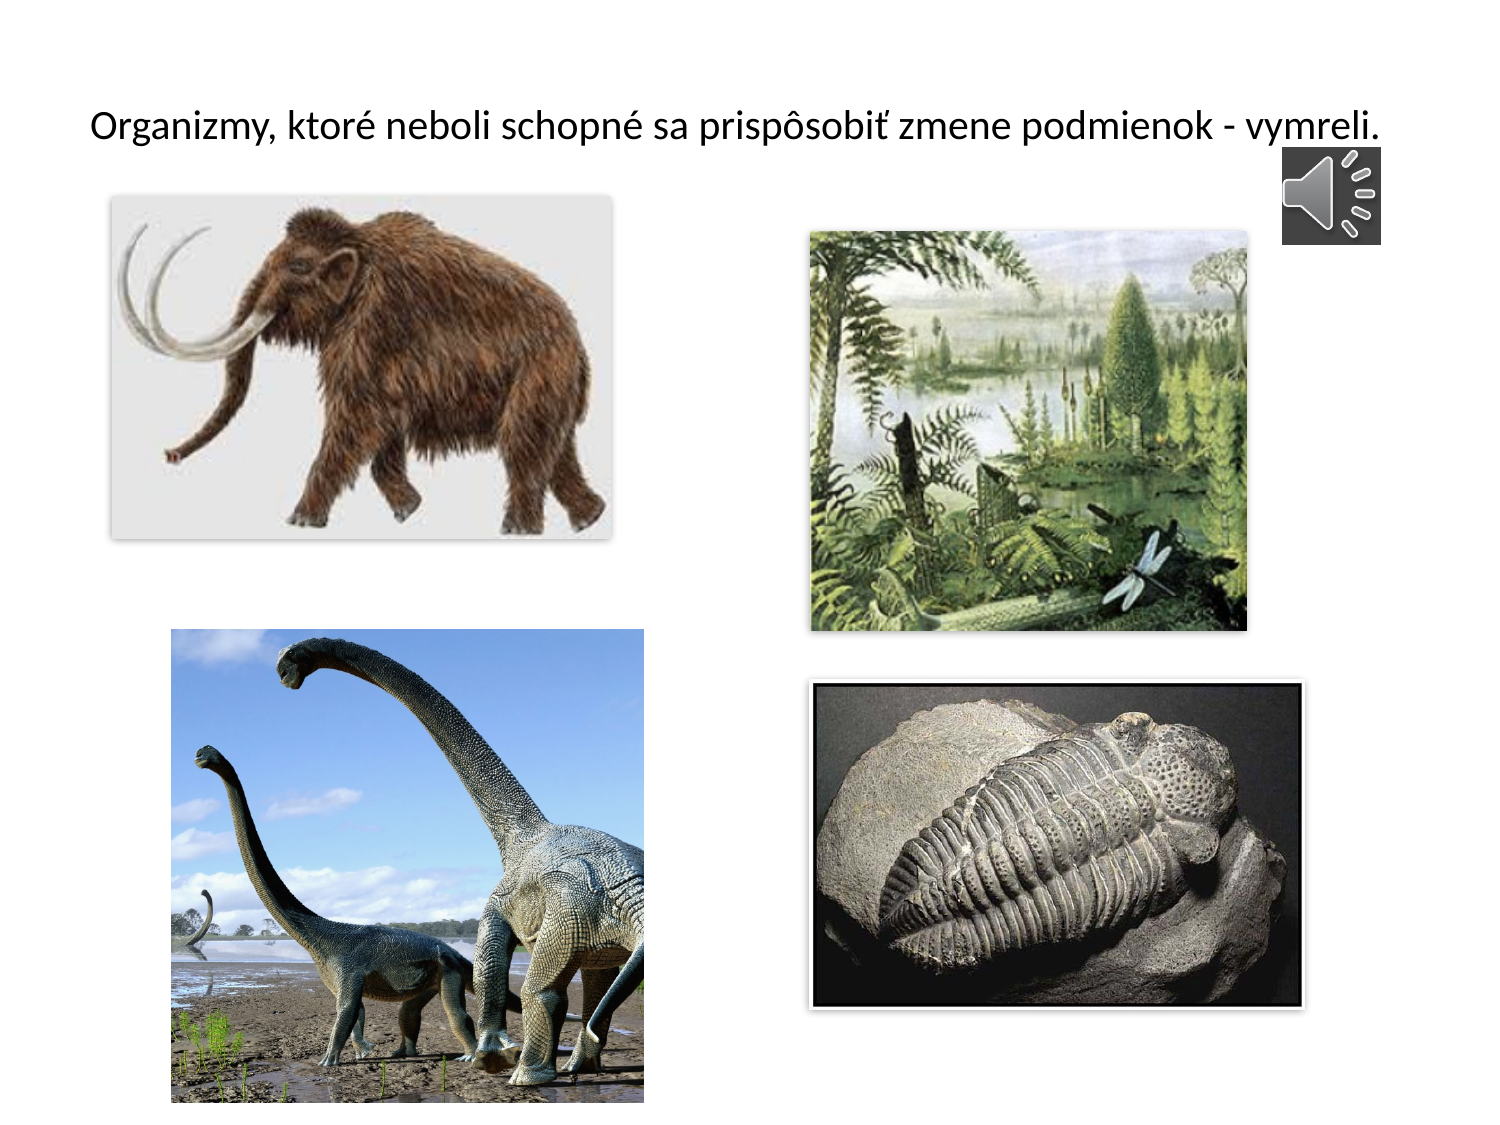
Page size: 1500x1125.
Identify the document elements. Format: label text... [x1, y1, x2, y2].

picture [111, 196, 611, 540]
list Organizmy, ktoré neboli schopné sa prispôsobiť zmene podmienok - vymreli. [75, 90, 1425, 1005]
picture [1281, 146, 1382, 247]
picture [810, 231, 1247, 632]
picture [170, 629, 644, 1103]
picture [808, 679, 1305, 1010]
